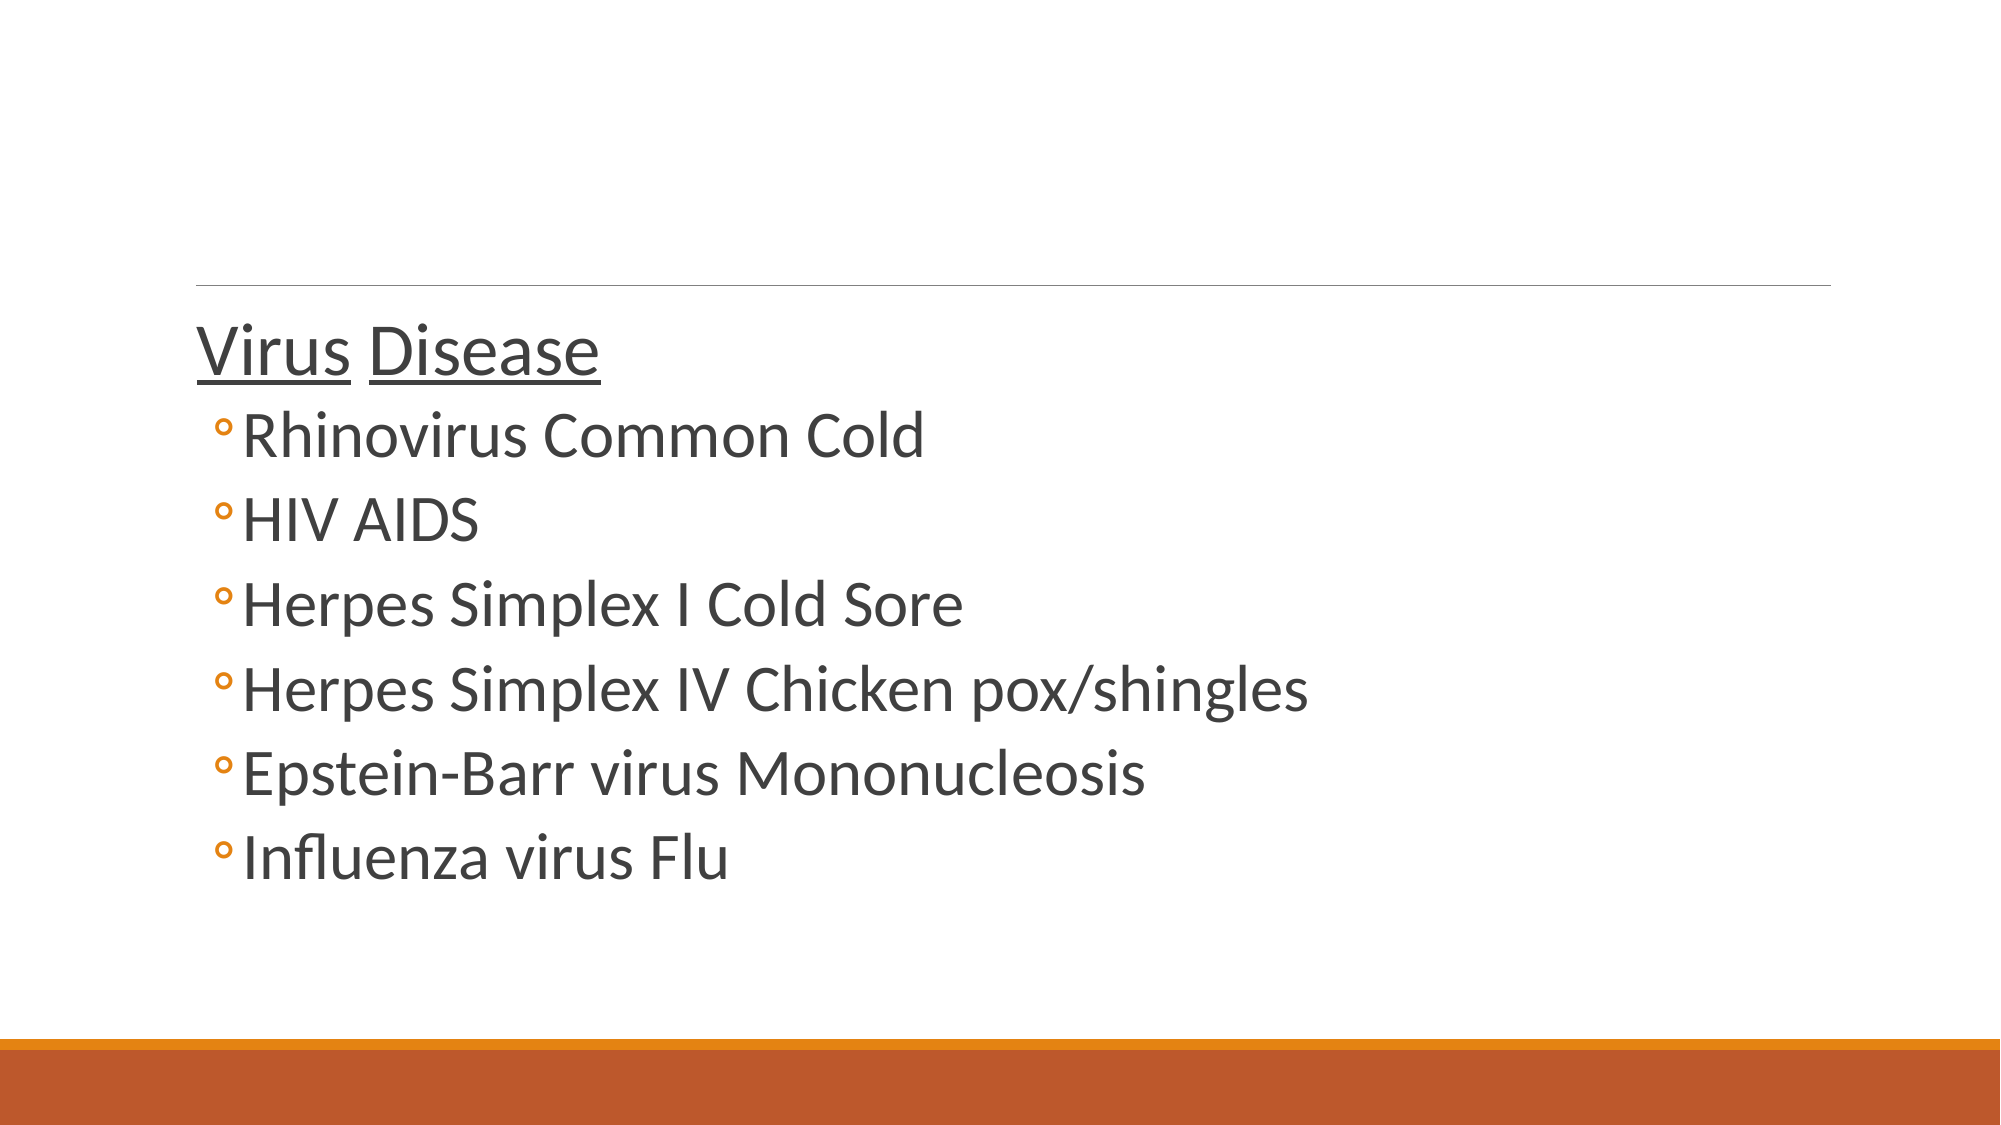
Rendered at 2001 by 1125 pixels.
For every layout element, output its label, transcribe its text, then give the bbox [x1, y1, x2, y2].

list Virus Disease Rhinovirus Common Cold HIV AIDS Herpes Simplex I Cold Sore Herpes Simplex IV Chicken pox/shingles Epstein-Barr virus Mononucleosis Influenza virus Flu [180, 302, 1830, 963]
